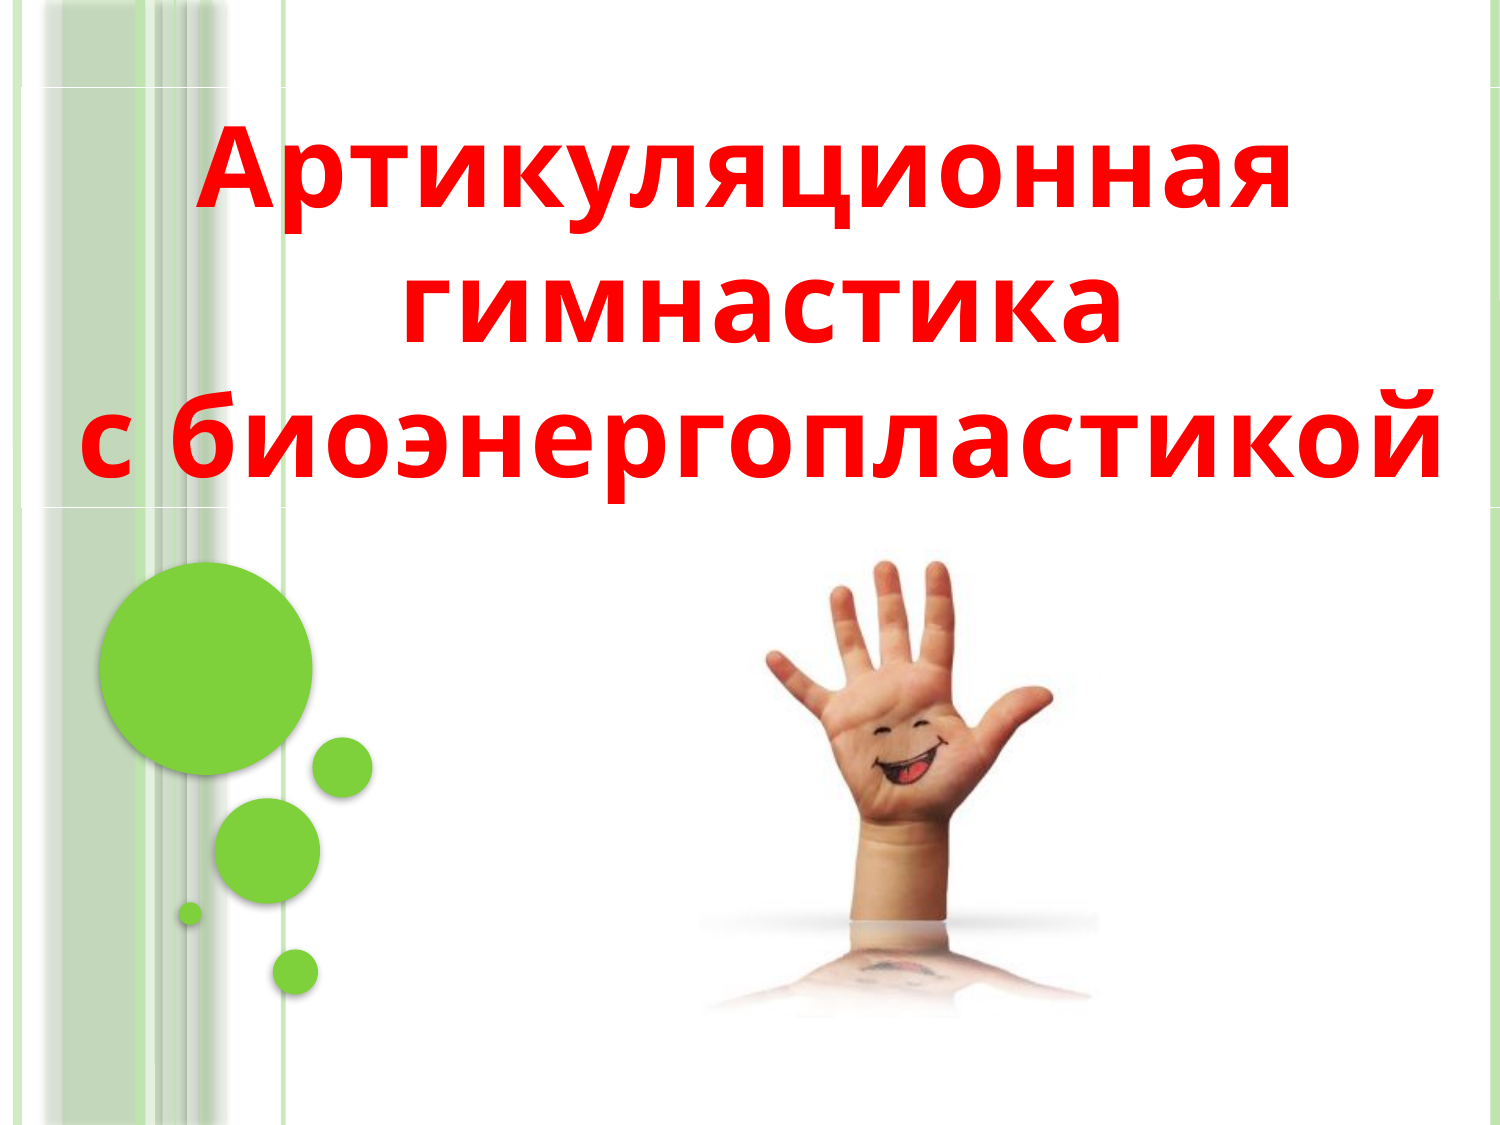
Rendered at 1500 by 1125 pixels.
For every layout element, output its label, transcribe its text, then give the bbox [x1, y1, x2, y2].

picture [699, 549, 1102, 1018]
text_box Артикуляционная гимнастика с биоэнергопластикой [21, 87, 1500, 508]
